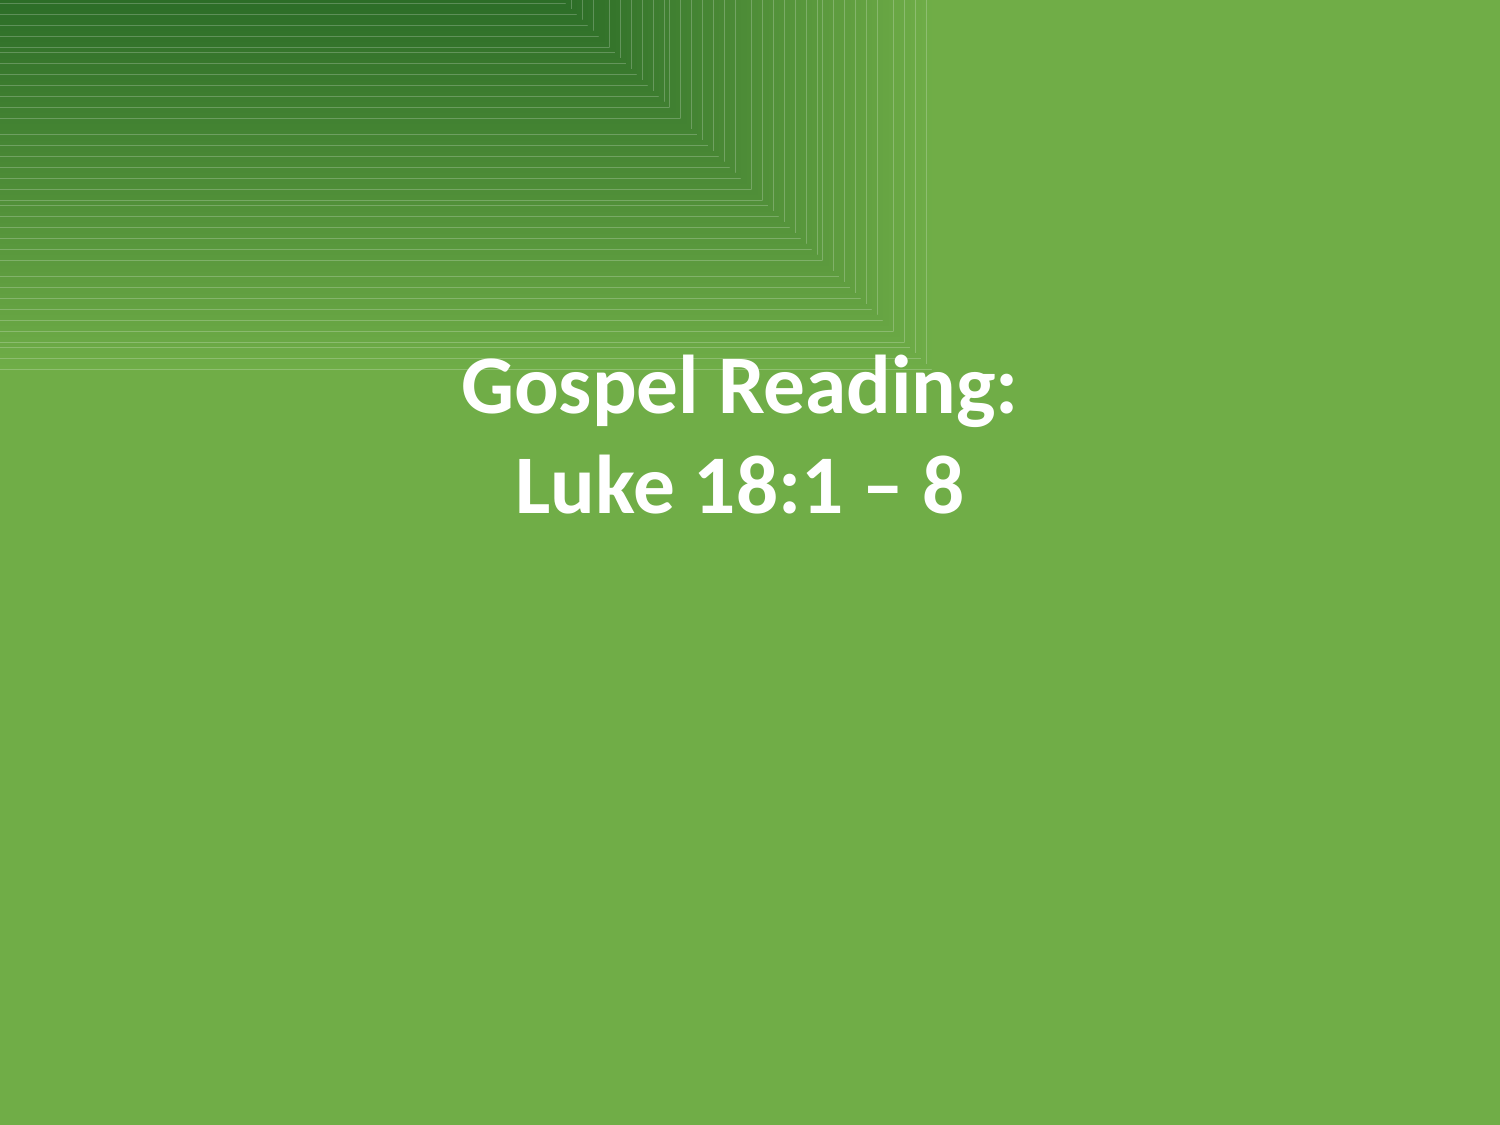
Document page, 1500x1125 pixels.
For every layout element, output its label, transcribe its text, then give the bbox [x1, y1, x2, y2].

subtitle Gospel Reading: Luke 18:1 – 8 [13, 23, 1486, 1109]
